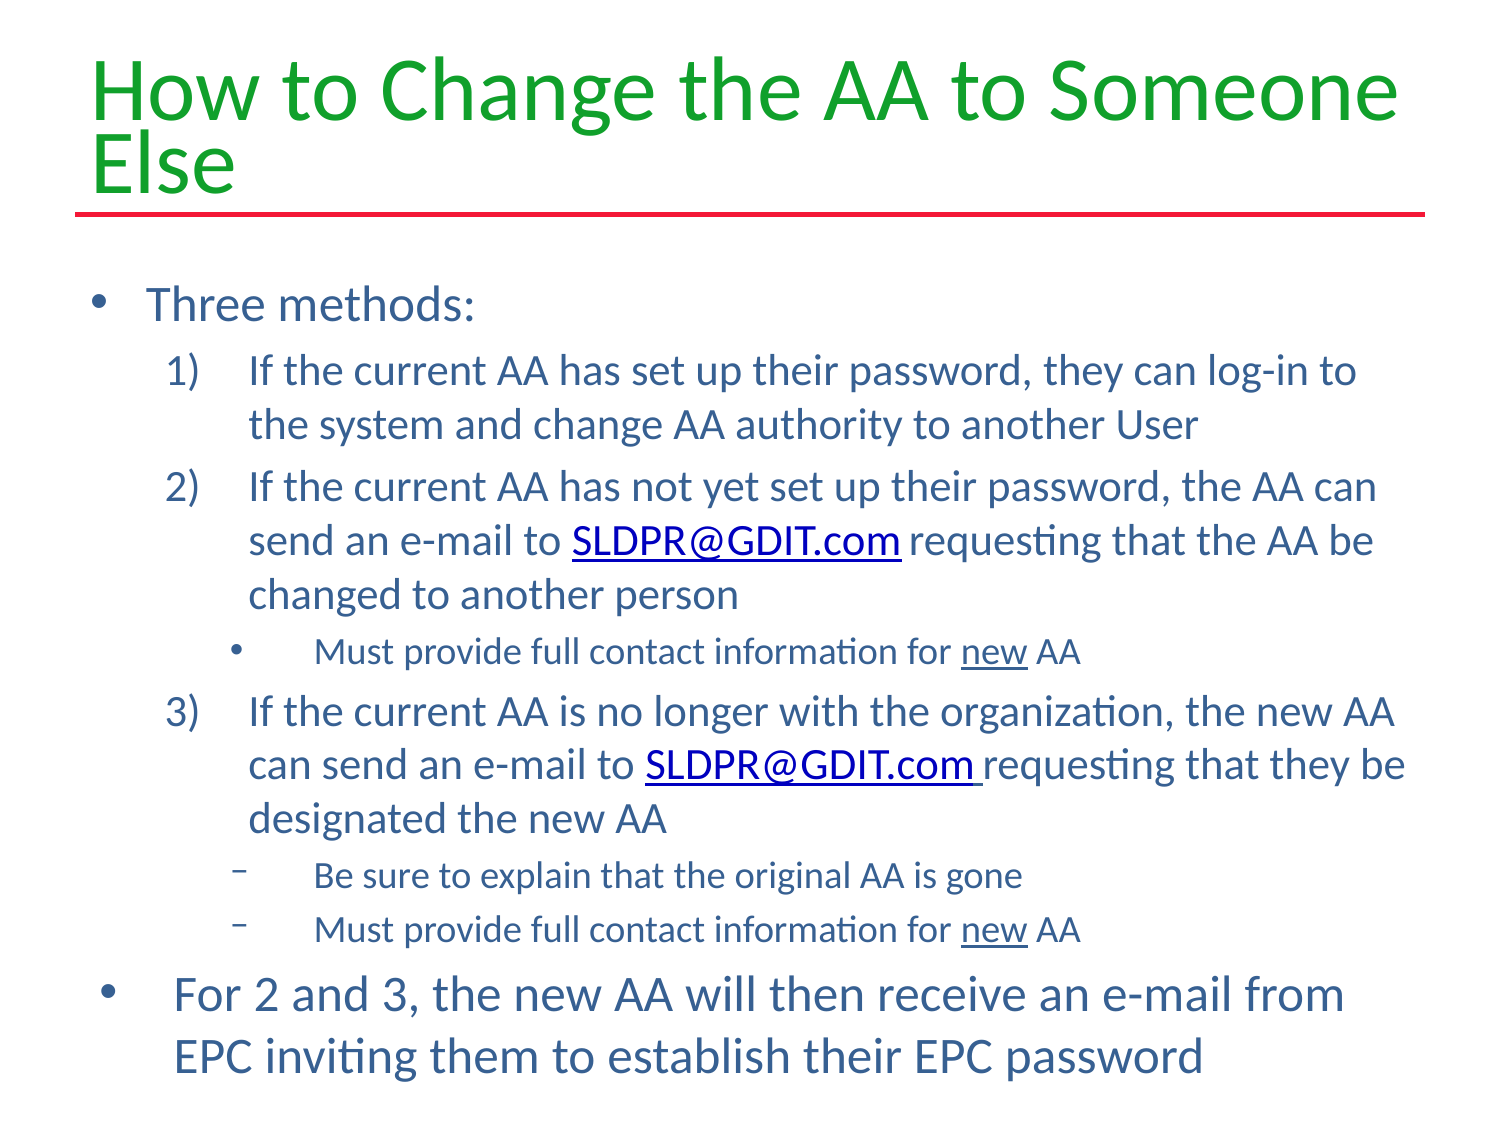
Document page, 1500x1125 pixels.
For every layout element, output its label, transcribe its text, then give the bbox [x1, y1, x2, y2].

list Three methods: If the current AA has set up their password, they can log-in to the system and change AA authority to another User If the current AA has not yet set up their password, the AA can send an e-mail to SLDPR@GDIT.com requesting that the AA be changed to another person Must provide full contact information for new AA If the current AA is no longer with the organization, the new AA can send an e-mail to SLDPR@GDIT.com requesting that they be designated the new AA Be sure to explain that the original AA is gone Must provide full contact information for new AA For 2 and 3, the new AA will then receive an e-mail from EPC inviting them to establish their EPC password [75, 262, 1425, 1100]
title How to Change the AA to Someone Else [75, 45, 1425, 233]
